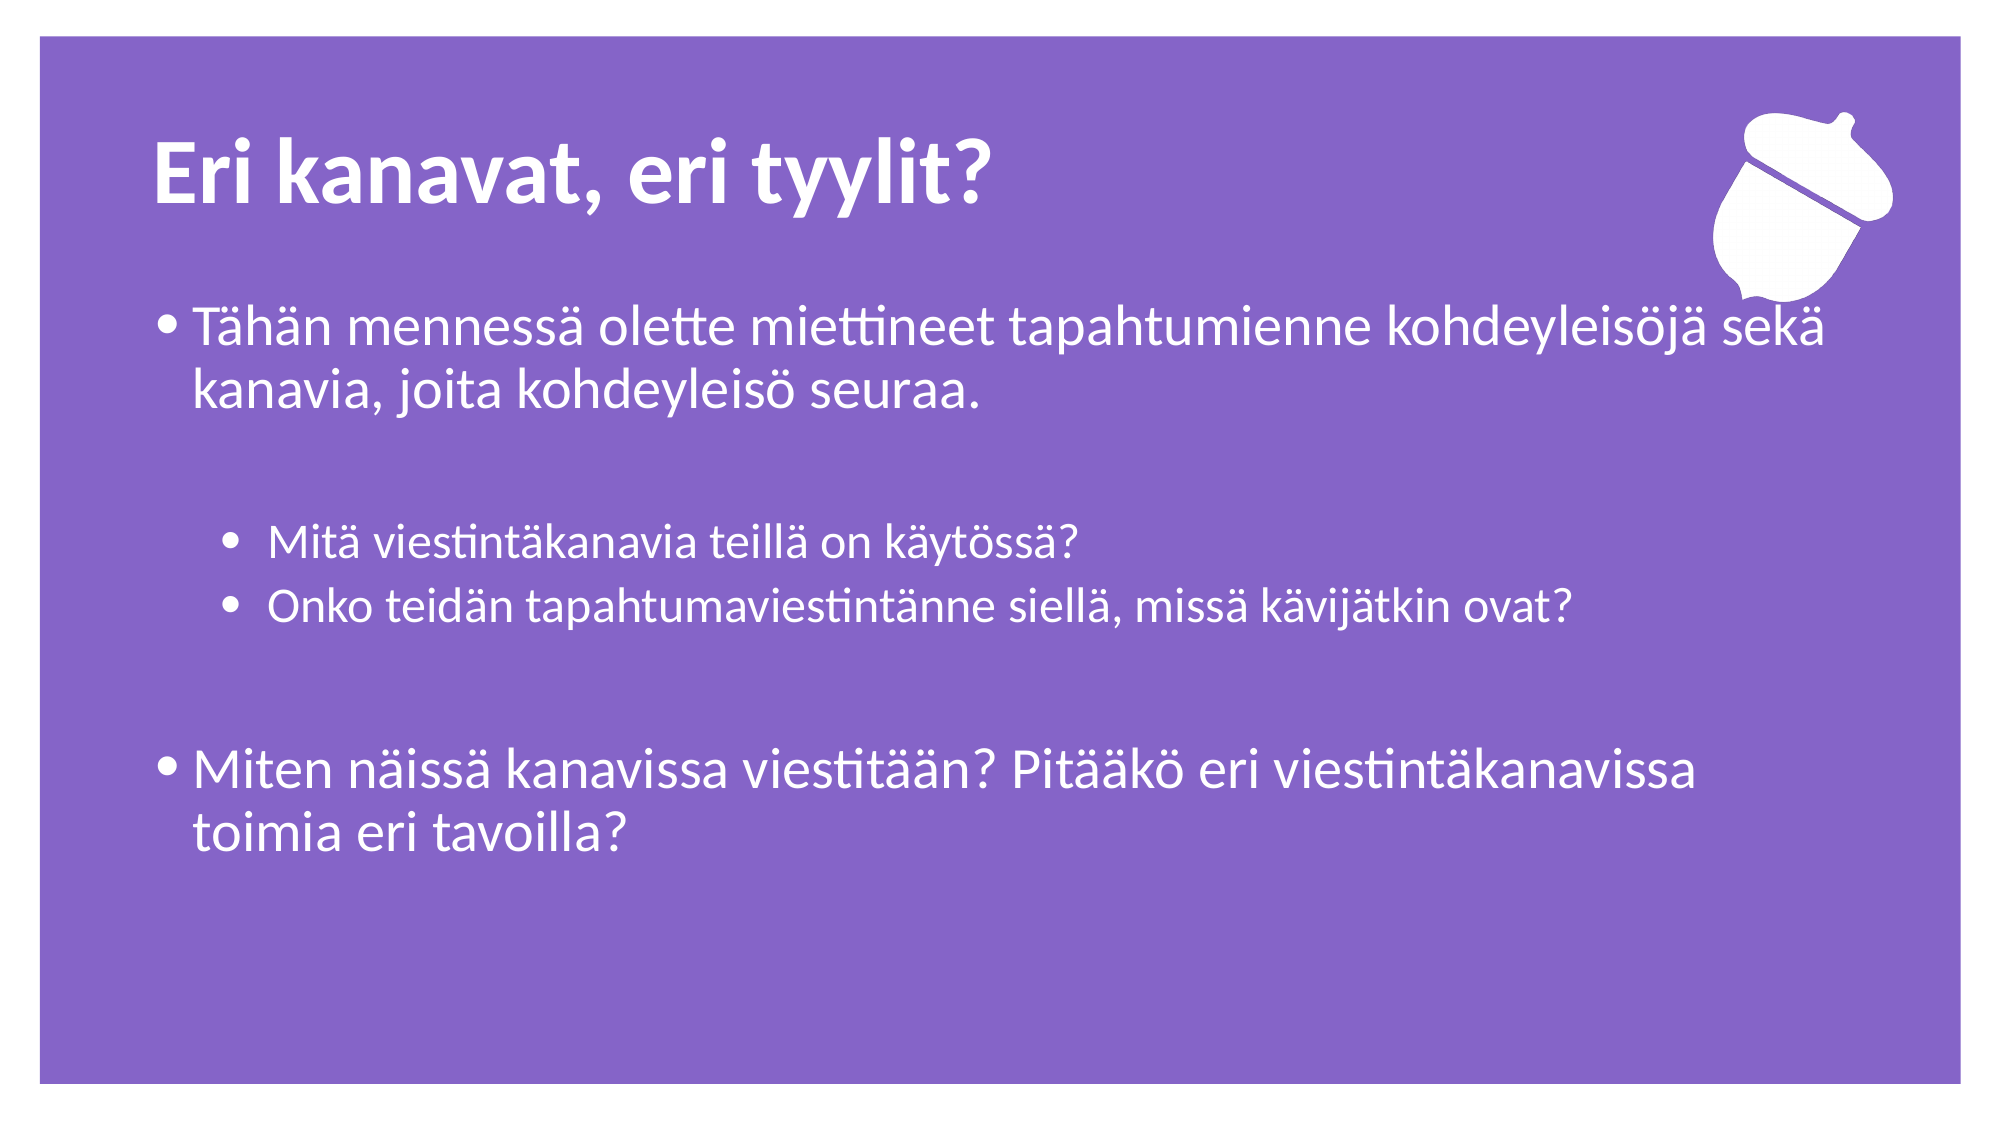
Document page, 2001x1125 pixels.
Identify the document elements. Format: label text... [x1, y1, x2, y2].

title Eri kanavat, eri tyylit? [137, 94, 1611, 253]
picture [1671, 73, 1920, 287]
list Tähän mennessä olette miettineet tapahtumienne kohdeyleisöjä sekä kanavia, joita kohdeyleisö seuraa. Mitä viestintäkanavia teillä on käytössä? Onko teidän tapahtumaviestintänne siellä, missä kävijätkin ovat? Miten näissä kanavissa viestitään? Pitääkö eri viestintäkanavissa toimia eri tavoilla? [139, 287, 1871, 1076]
